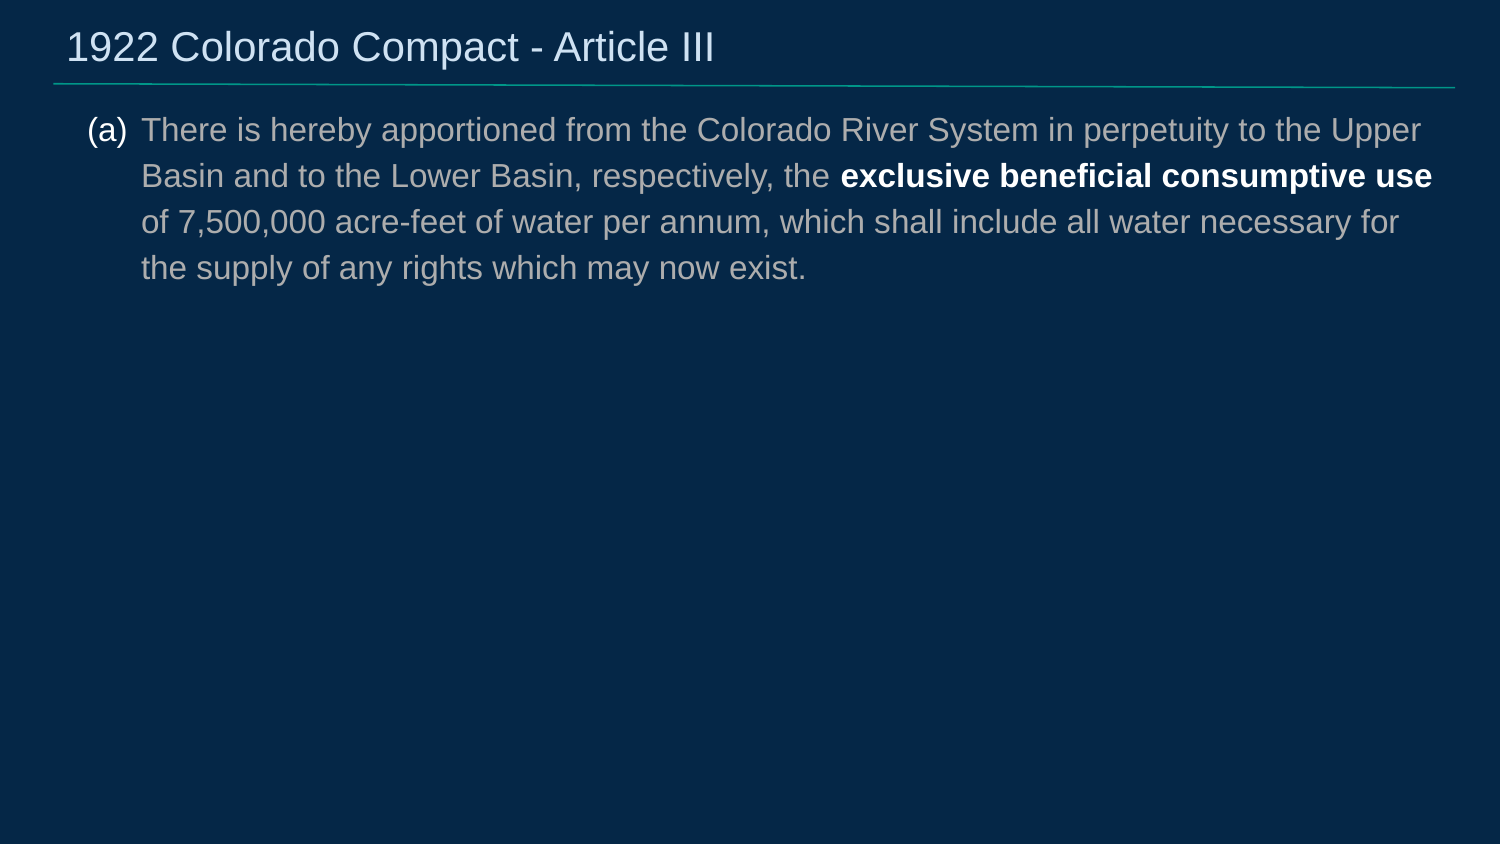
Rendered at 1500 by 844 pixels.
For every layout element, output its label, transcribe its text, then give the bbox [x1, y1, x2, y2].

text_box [53, 83, 1456, 88]
list There is hereby apportioned from the Colorado River System in perpetuity to the Upper Basin and to the Lower Basin, respectively, the exclusive beneficial consumptive use of 7,500,000 acre-feet of water per annum, which shall include all water necessary for the supply of any rights which may now exist. [51, 94, 1449, 822]
title 1922 Colorado Compact - Article III [51, 4, 1449, 72]
